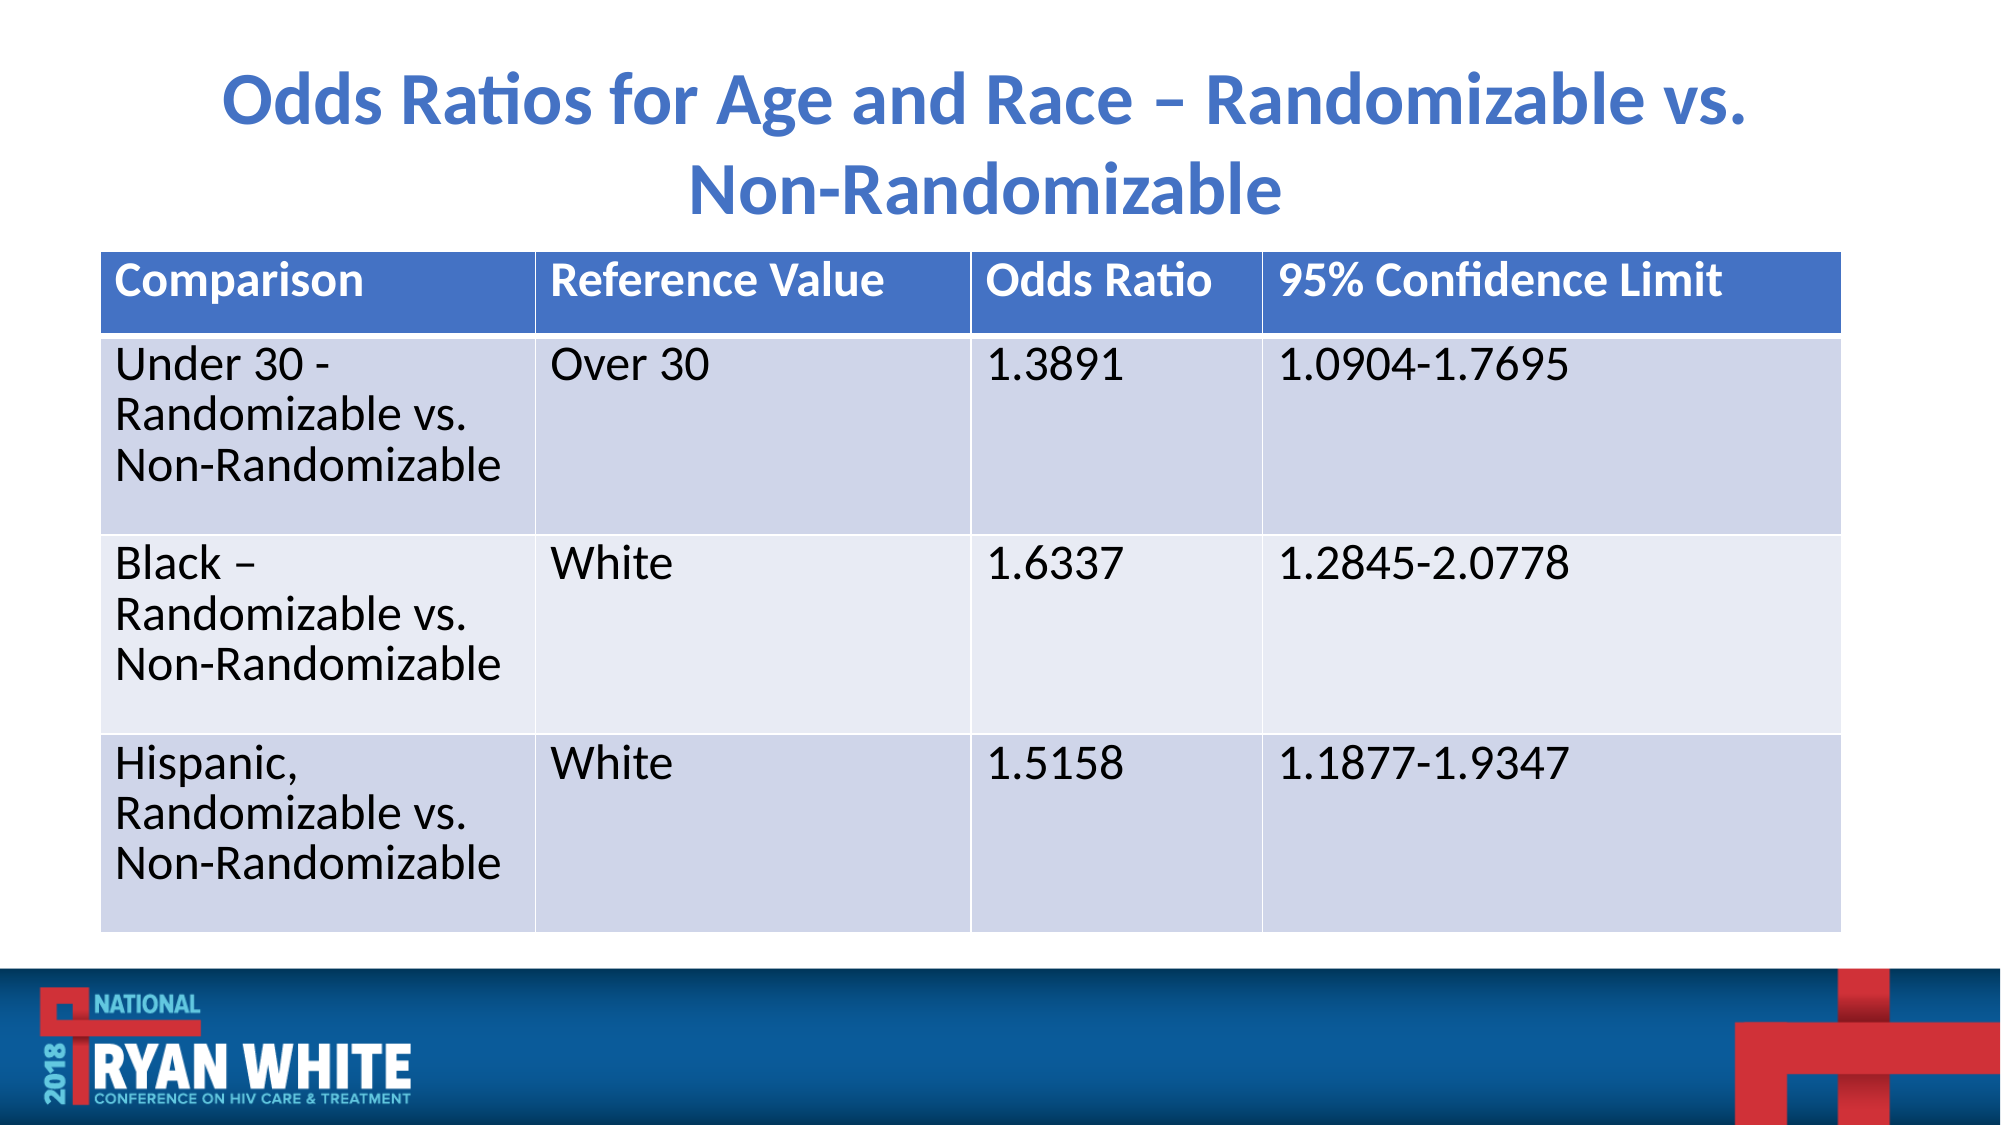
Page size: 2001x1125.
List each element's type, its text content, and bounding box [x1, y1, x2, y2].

table_cell Under 30 - Randomizable vs. Non-Randomizable [101, 339, 535, 534]
table_header Comparison [101, 252, 535, 333]
table_cell 1.0904-1.7695 [1263, 339, 1841, 534]
table_header Odds Ratio [972, 252, 1262, 333]
table_header 95% Confidence Limit [1263, 252, 1841, 333]
table_cell White [536, 536, 970, 733]
table_cell White [536, 735, 970, 932]
text_box Odds Ratios for Age and Race – Randomizable vs. Non-Randomizable [172, 42, 1800, 238]
table_header Reference Value [536, 252, 970, 333]
table_cell Black – Randomizable vs. Non-Randomizable [101, 536, 535, 733]
table_cell Hispanic, Randomizable vs. Non-Randomizable [101, 735, 535, 932]
table_cell 1.1877-1.9347 [1263, 735, 1841, 932]
table_cell 1.5158 [972, 735, 1262, 932]
table_cell Over 30 [536, 339, 970, 534]
table_cell 1.2845-2.0778 [1263, 536, 1841, 733]
table_cell 1.6337 [972, 536, 1262, 733]
picture [0, 0, 2001, 1125]
table_cell 1.3891 [972, 339, 1262, 534]
